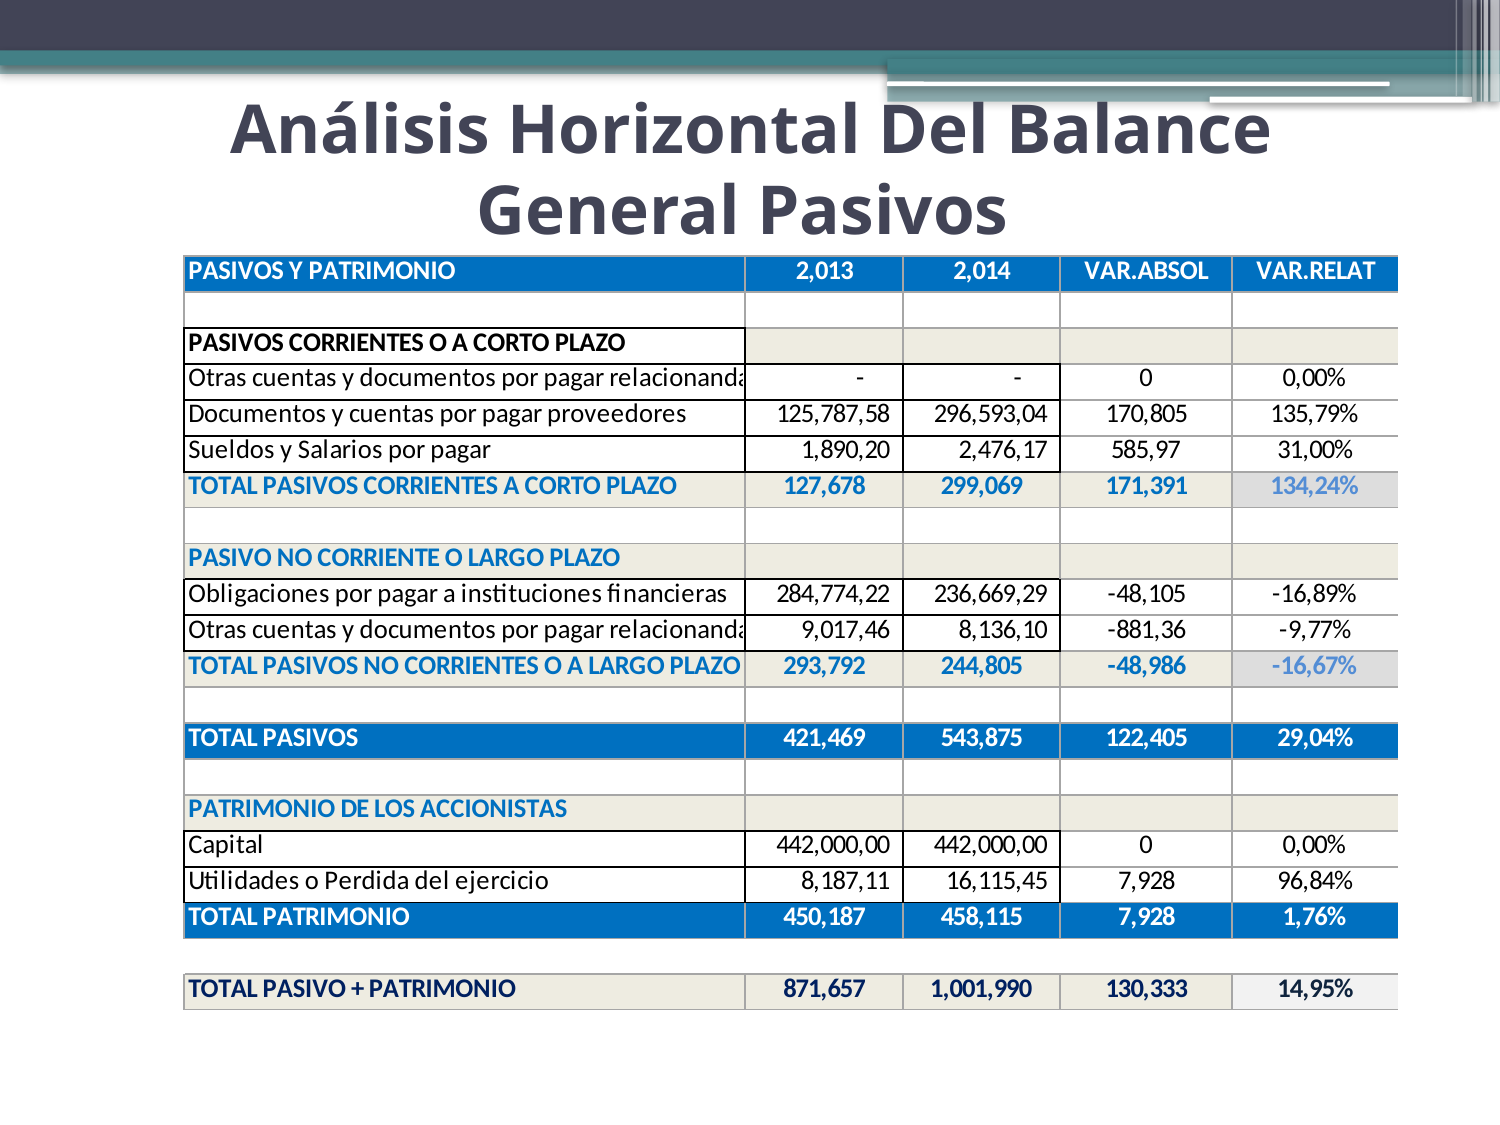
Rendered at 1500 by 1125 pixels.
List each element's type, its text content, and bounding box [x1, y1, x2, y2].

picture [182, 255, 1400, 1012]
title Análisis Horizontal Del Balance General Pasivos [76, 78, 1427, 256]
